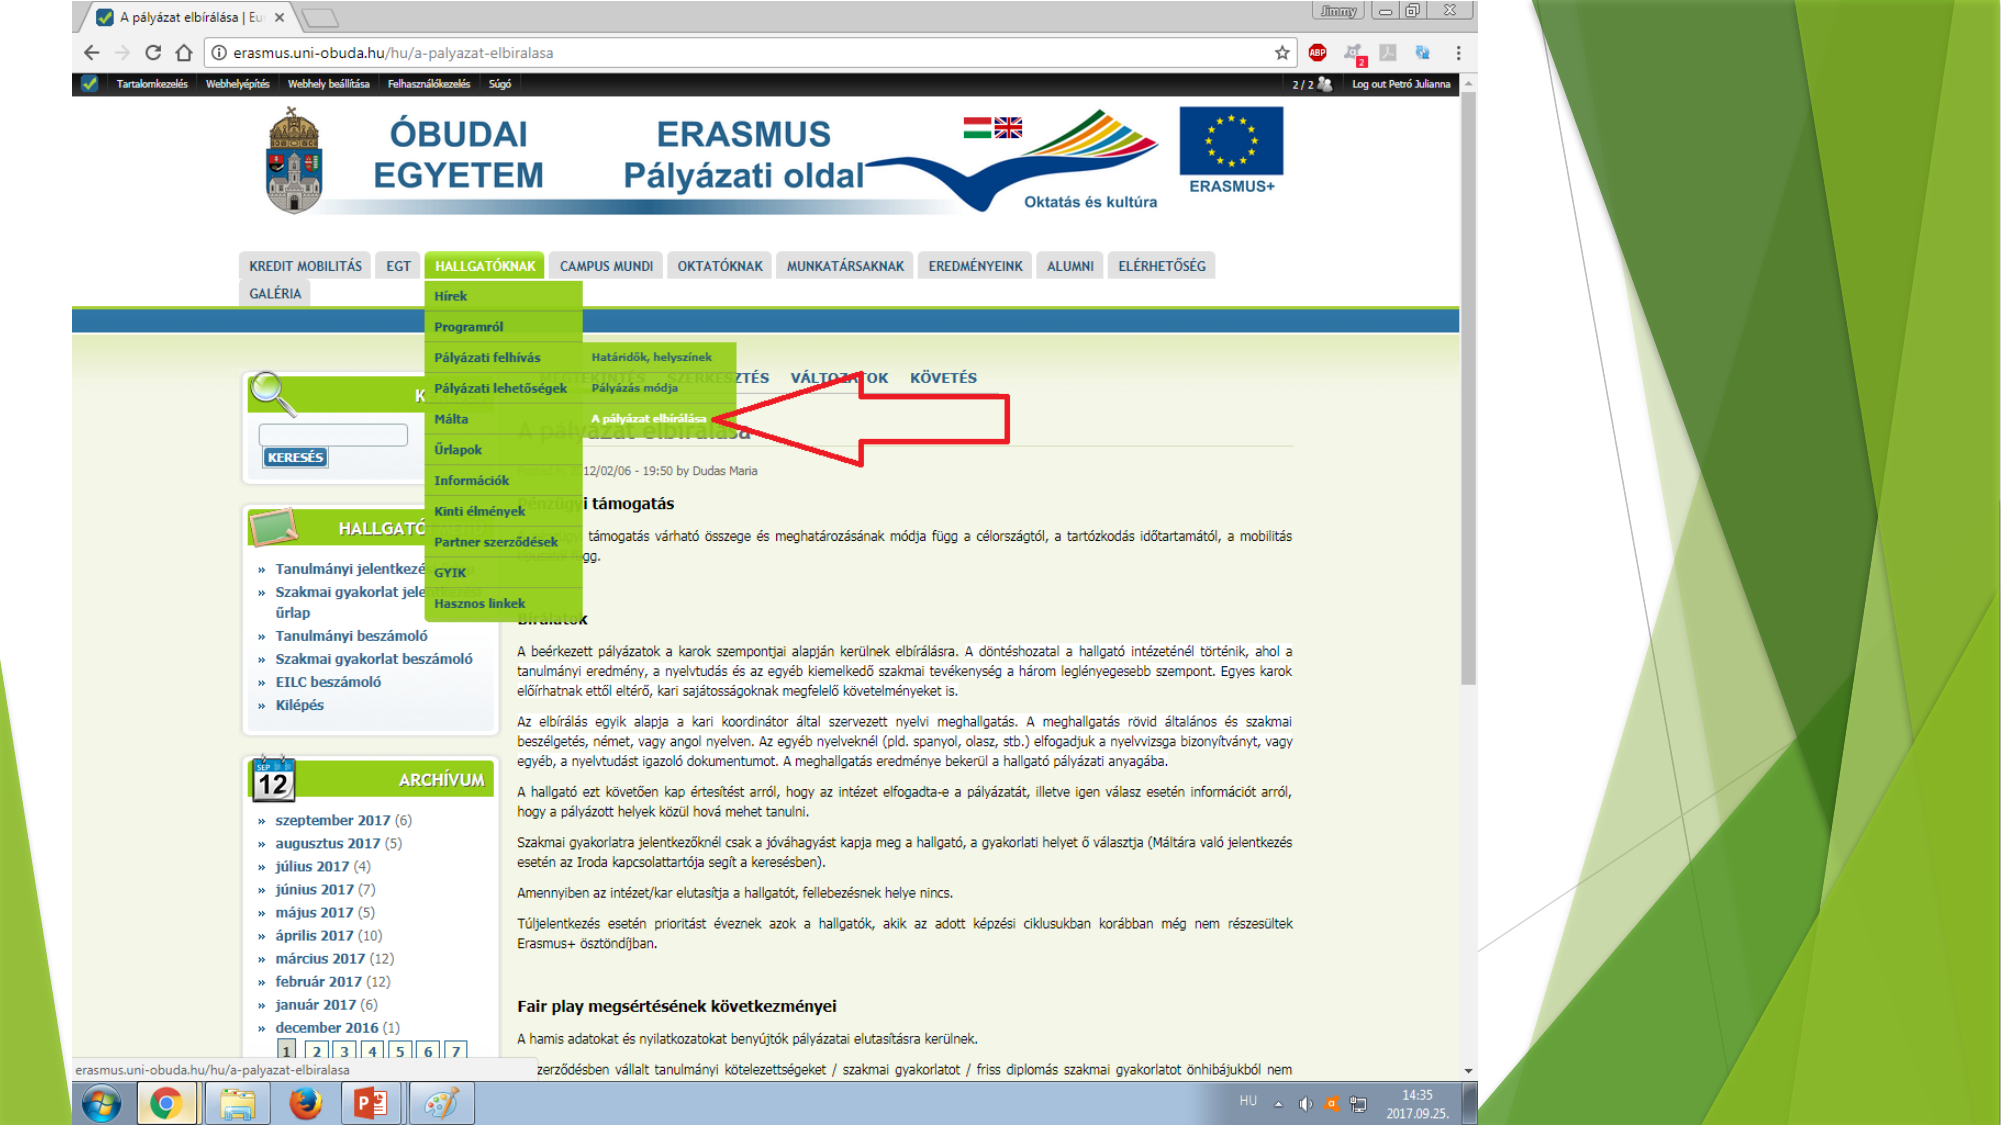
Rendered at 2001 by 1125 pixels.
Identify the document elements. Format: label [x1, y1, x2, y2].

list [72, 1, 1478, 1125]
